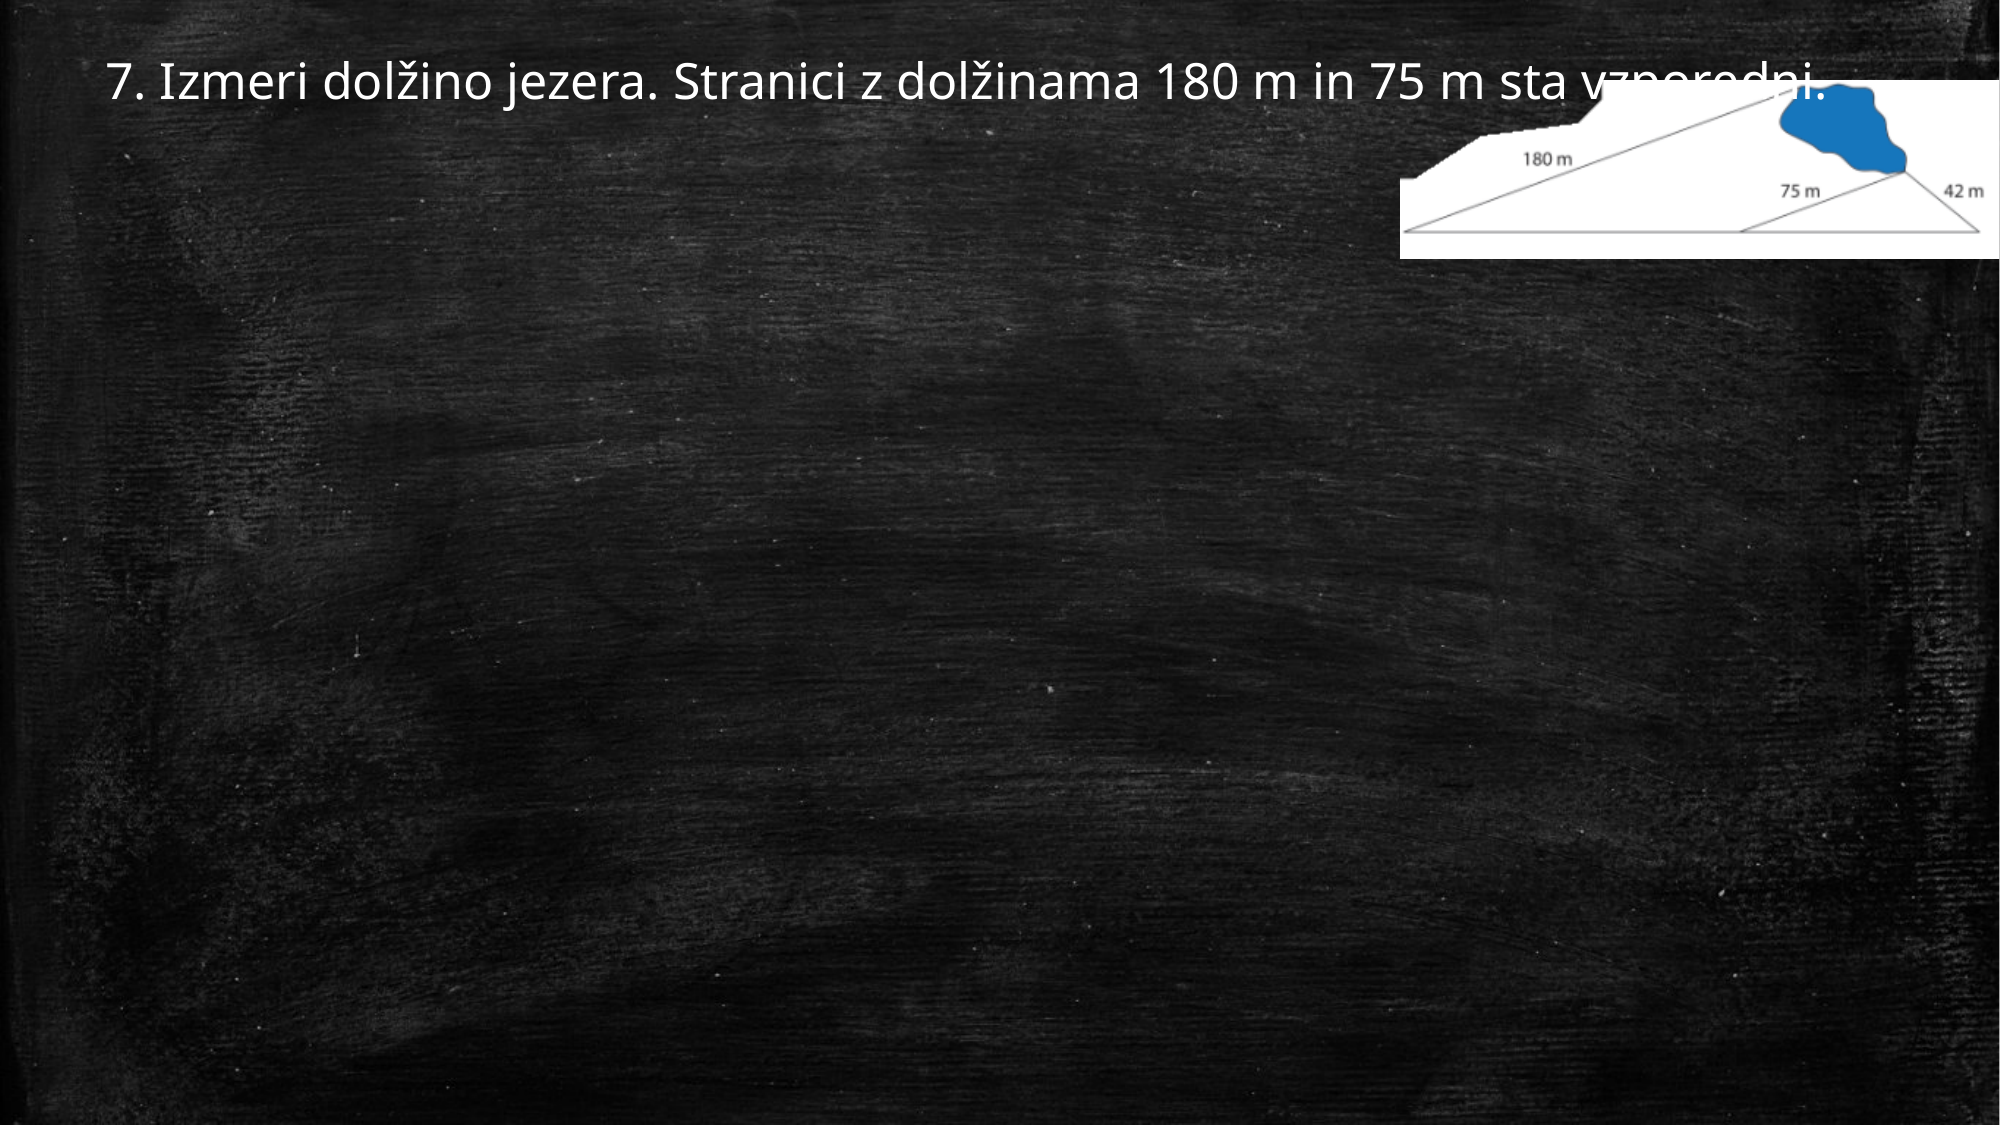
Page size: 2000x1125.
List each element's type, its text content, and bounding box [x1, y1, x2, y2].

picture [1400, 80, 2000, 259]
text_box 7. Izmeri dolžino jezera. Stranici z dolžinama 180 m in 75 m sta vzporedni. [90, 42, 1922, 118]
